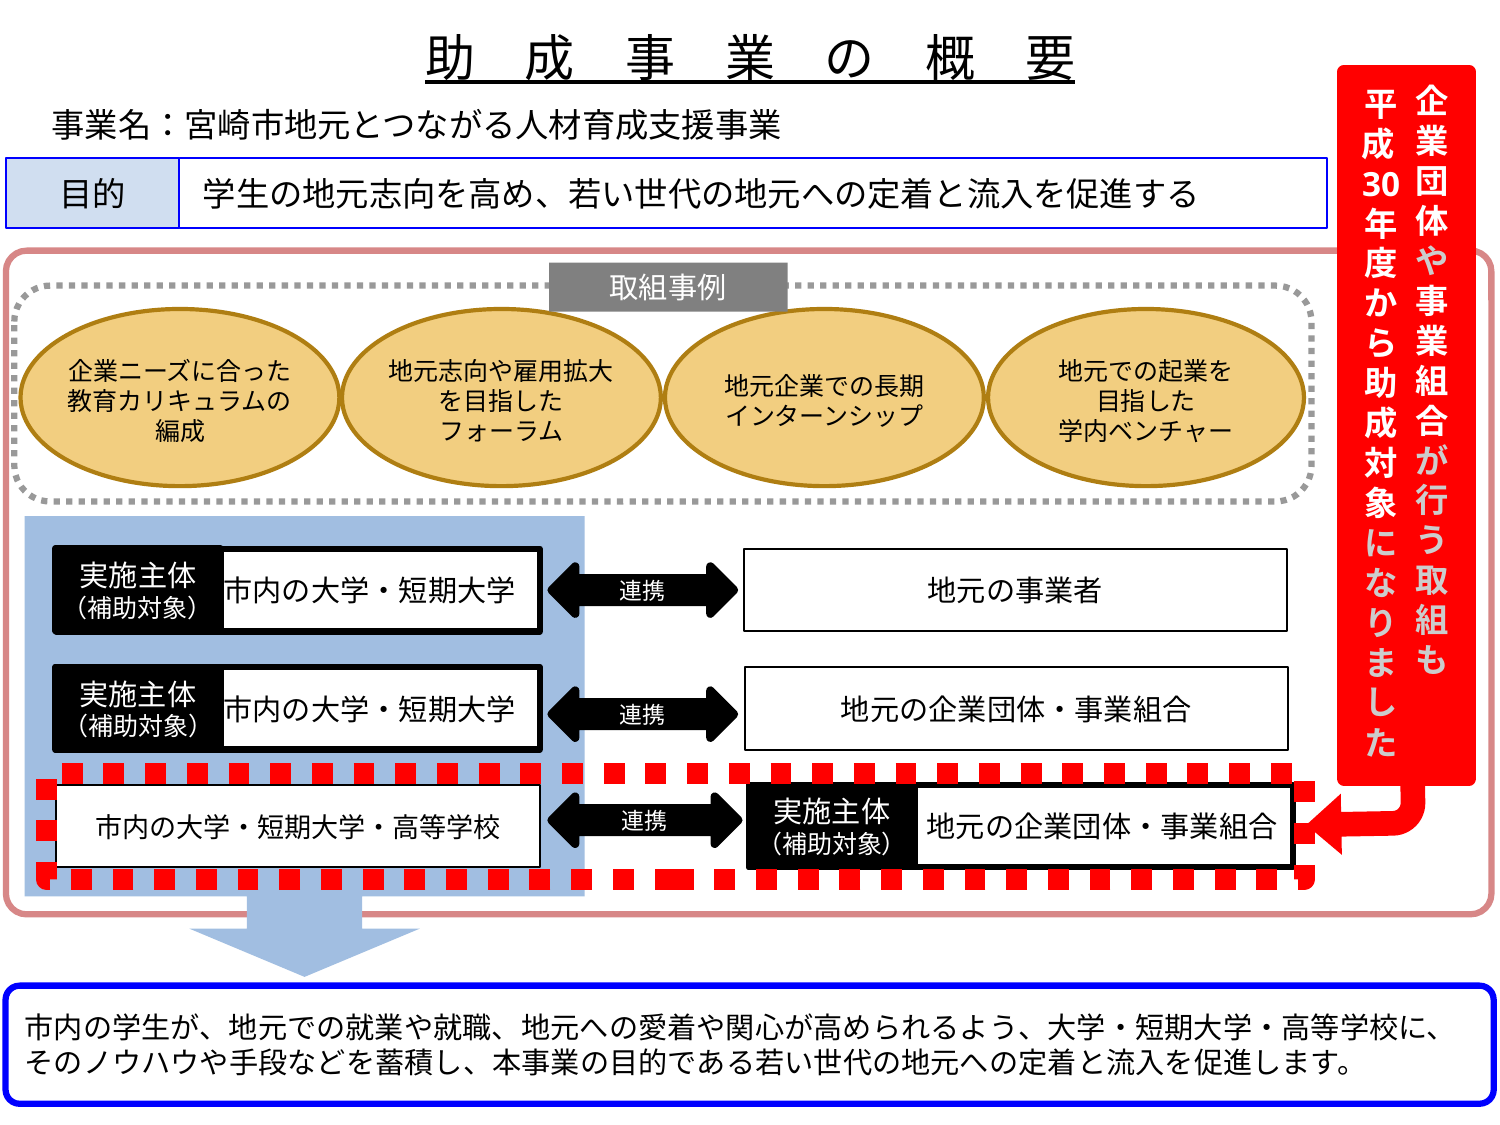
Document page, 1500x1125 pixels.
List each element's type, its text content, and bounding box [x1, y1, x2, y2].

text_box [1310, 777, 1423, 850]
text_box 取組事例 [548, 261, 789, 313]
text_box 実施主体 （補助対象） [55, 666, 221, 750]
text_box 企業団体や事業組合が行う取組も [1398, 71, 1466, 689]
text_box 市内の学生が、地元での就業や就職、地元への愛着や関心が高められるよう、大学・短期大学・高等学校に、そのノウハウや手段などを蓄積し、本事業の目的である若い世代の地元への定着と流入を促進します。 [3, 984, 1496, 1106]
text_box 連携 [550, 565, 736, 616]
text_box 連携 [550, 689, 736, 740]
text_box 市内の大学・短期大学 [221, 666, 540, 750]
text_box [5, 157, 1328, 229]
text_box 地元の事業者 [743, 548, 1288, 632]
text_box 平成30 年度から助成対象になりました [1345, 78, 1417, 766]
text_box 実施主体 （補助対象） [55, 548, 221, 632]
text_box [1342, 71, 1471, 780]
text_box [45, 772, 1306, 881]
text_box 市内の大学・短期大学 [221, 548, 540, 632]
text_box 事業名：宮崎市地元とつながる人材育成支援事業 [36, 97, 832, 152]
text_box [4, 249, 1494, 916]
text_box 助 成 事 業 の 概 要 [0, 18, 1500, 94]
text_box 地元の企業団体・事業組合 [744, 666, 1289, 750]
text_box [12, 284, 1314, 504]
text_box [23, 514, 587, 978]
